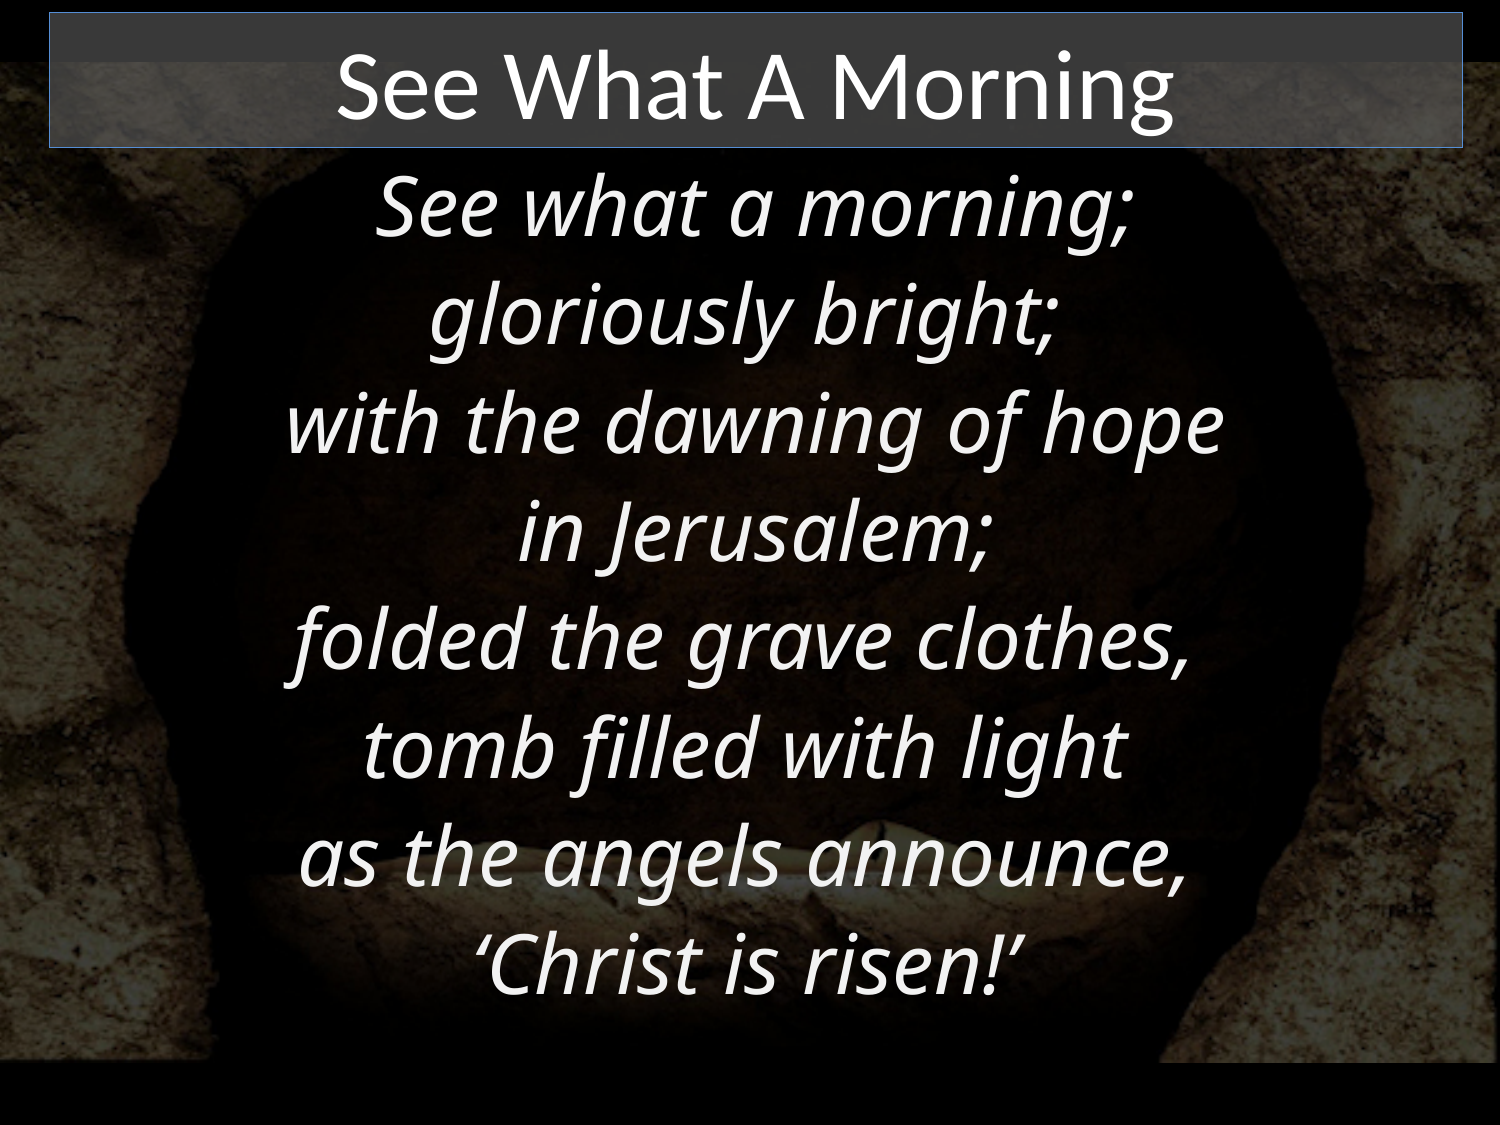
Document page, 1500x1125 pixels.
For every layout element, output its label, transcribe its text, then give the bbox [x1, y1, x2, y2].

picture [0, 62, 1500, 1063]
text_box See What A Morning [49, 12, 1463, 60]
